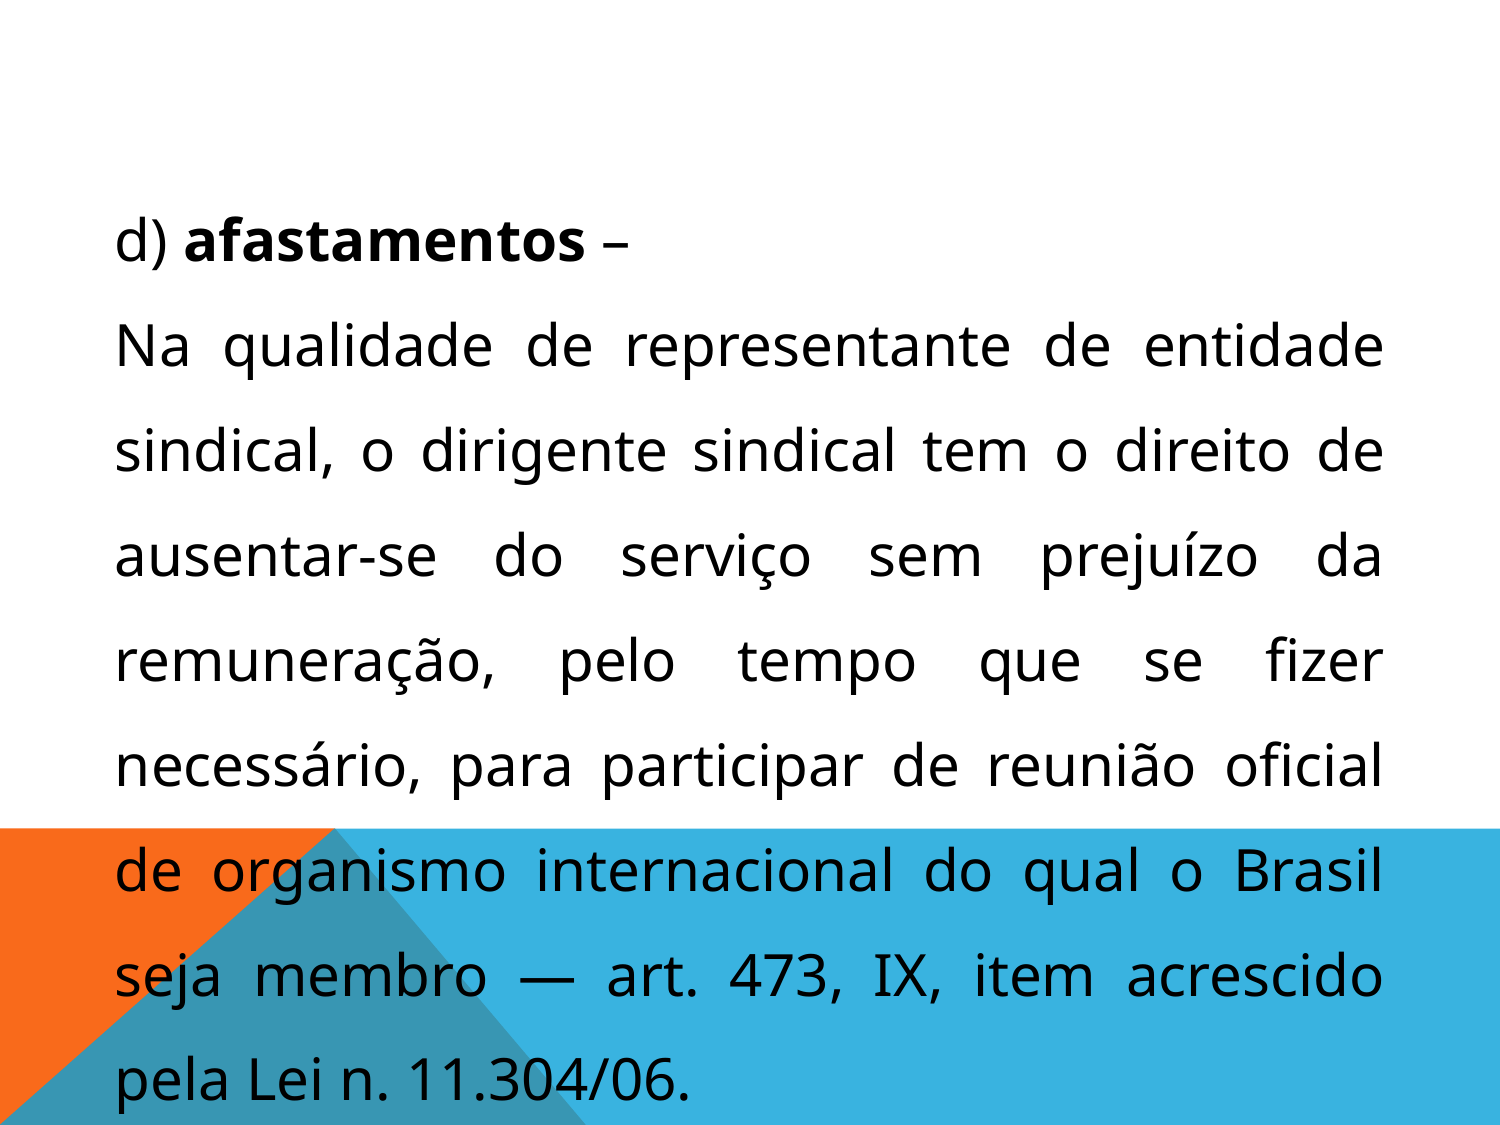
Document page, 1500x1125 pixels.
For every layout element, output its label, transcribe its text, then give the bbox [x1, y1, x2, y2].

text_box d) afastamentos – Na qualidade de representante de entidade sindical, o dirigente sindical tem o direito de ausentar-se do serviço sem prejuízo da remuneração, pelo tempo que se fizer necessário, para participar de reunião oficial de organismo internacional do qual o Brasil seja membro — art. 473, IX, item acrescido pela Lei n. 11.304/06. [100, 160, 1400, 1120]
